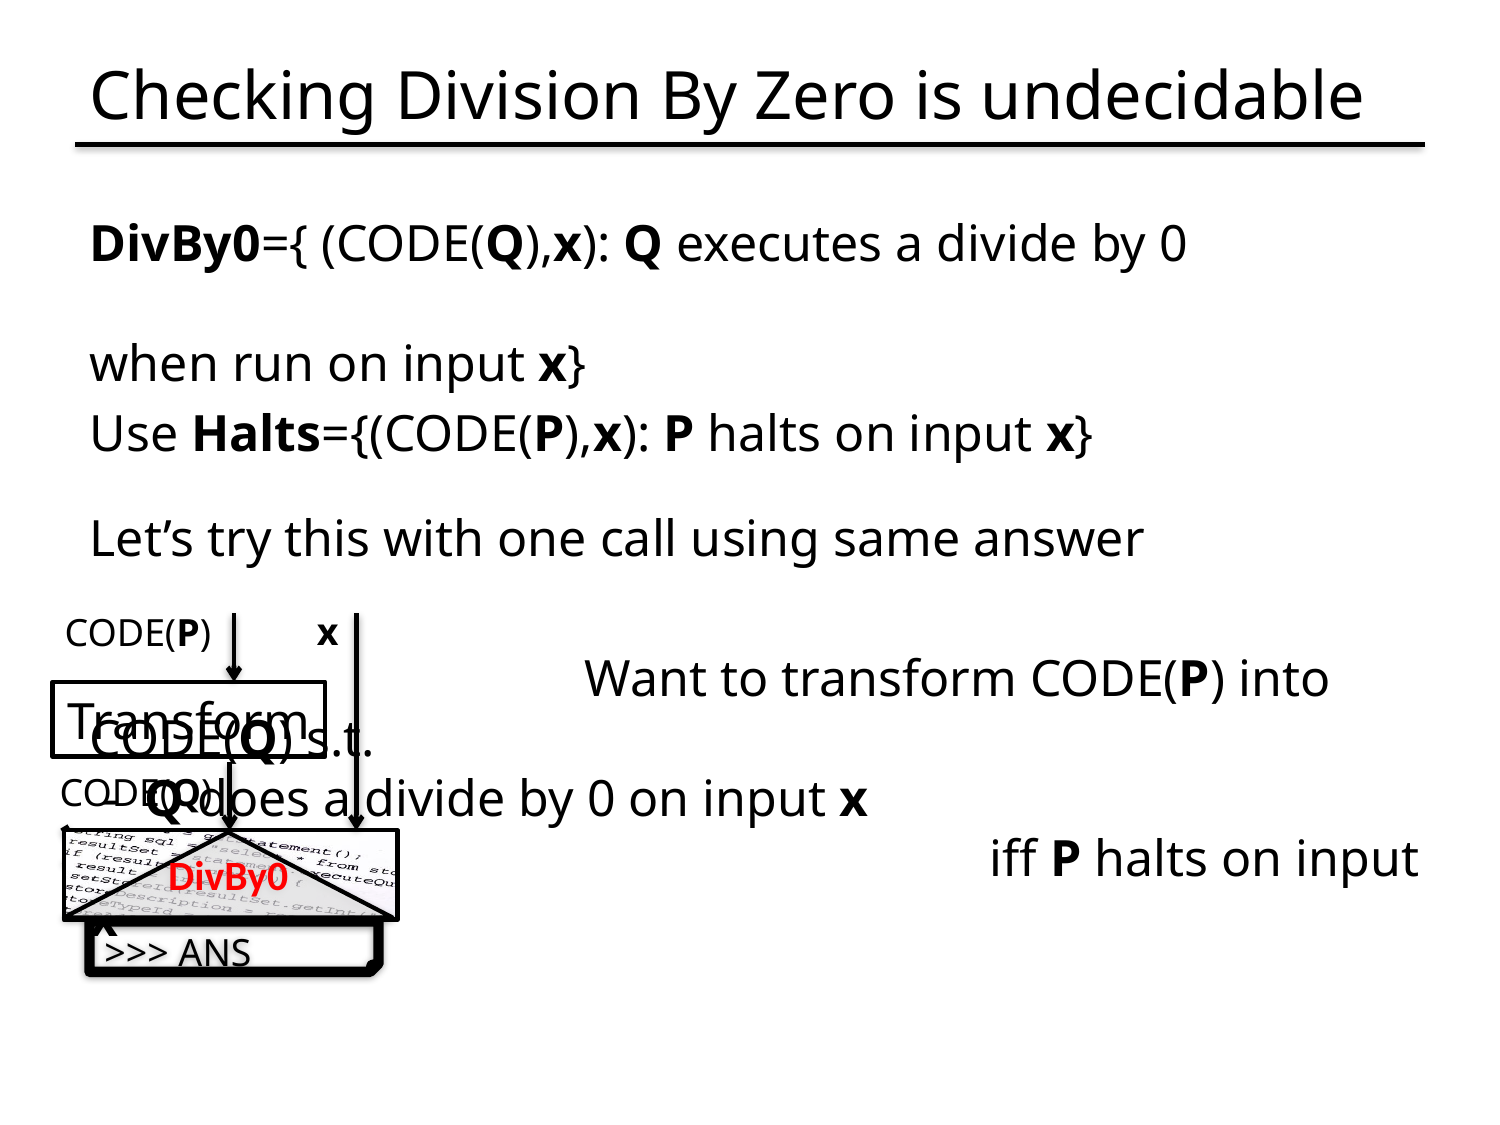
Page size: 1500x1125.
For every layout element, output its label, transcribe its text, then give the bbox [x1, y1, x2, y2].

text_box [51, 600, 396, 973]
list DivBy0={ (CODE(Q),x): Q executes a divide by 0 when run on input x} Use Halts={(CODE(P),x): P halts on input x} Let’s try this with one call using same answer Want to transform CODE(P) into CODE(Q) s.t. - Q does a divide by 0 on input x iff P halts on input x [75, 204, 1469, 1048]
title Checking Division By Zero is undecidable [75, 45, 1425, 145]
